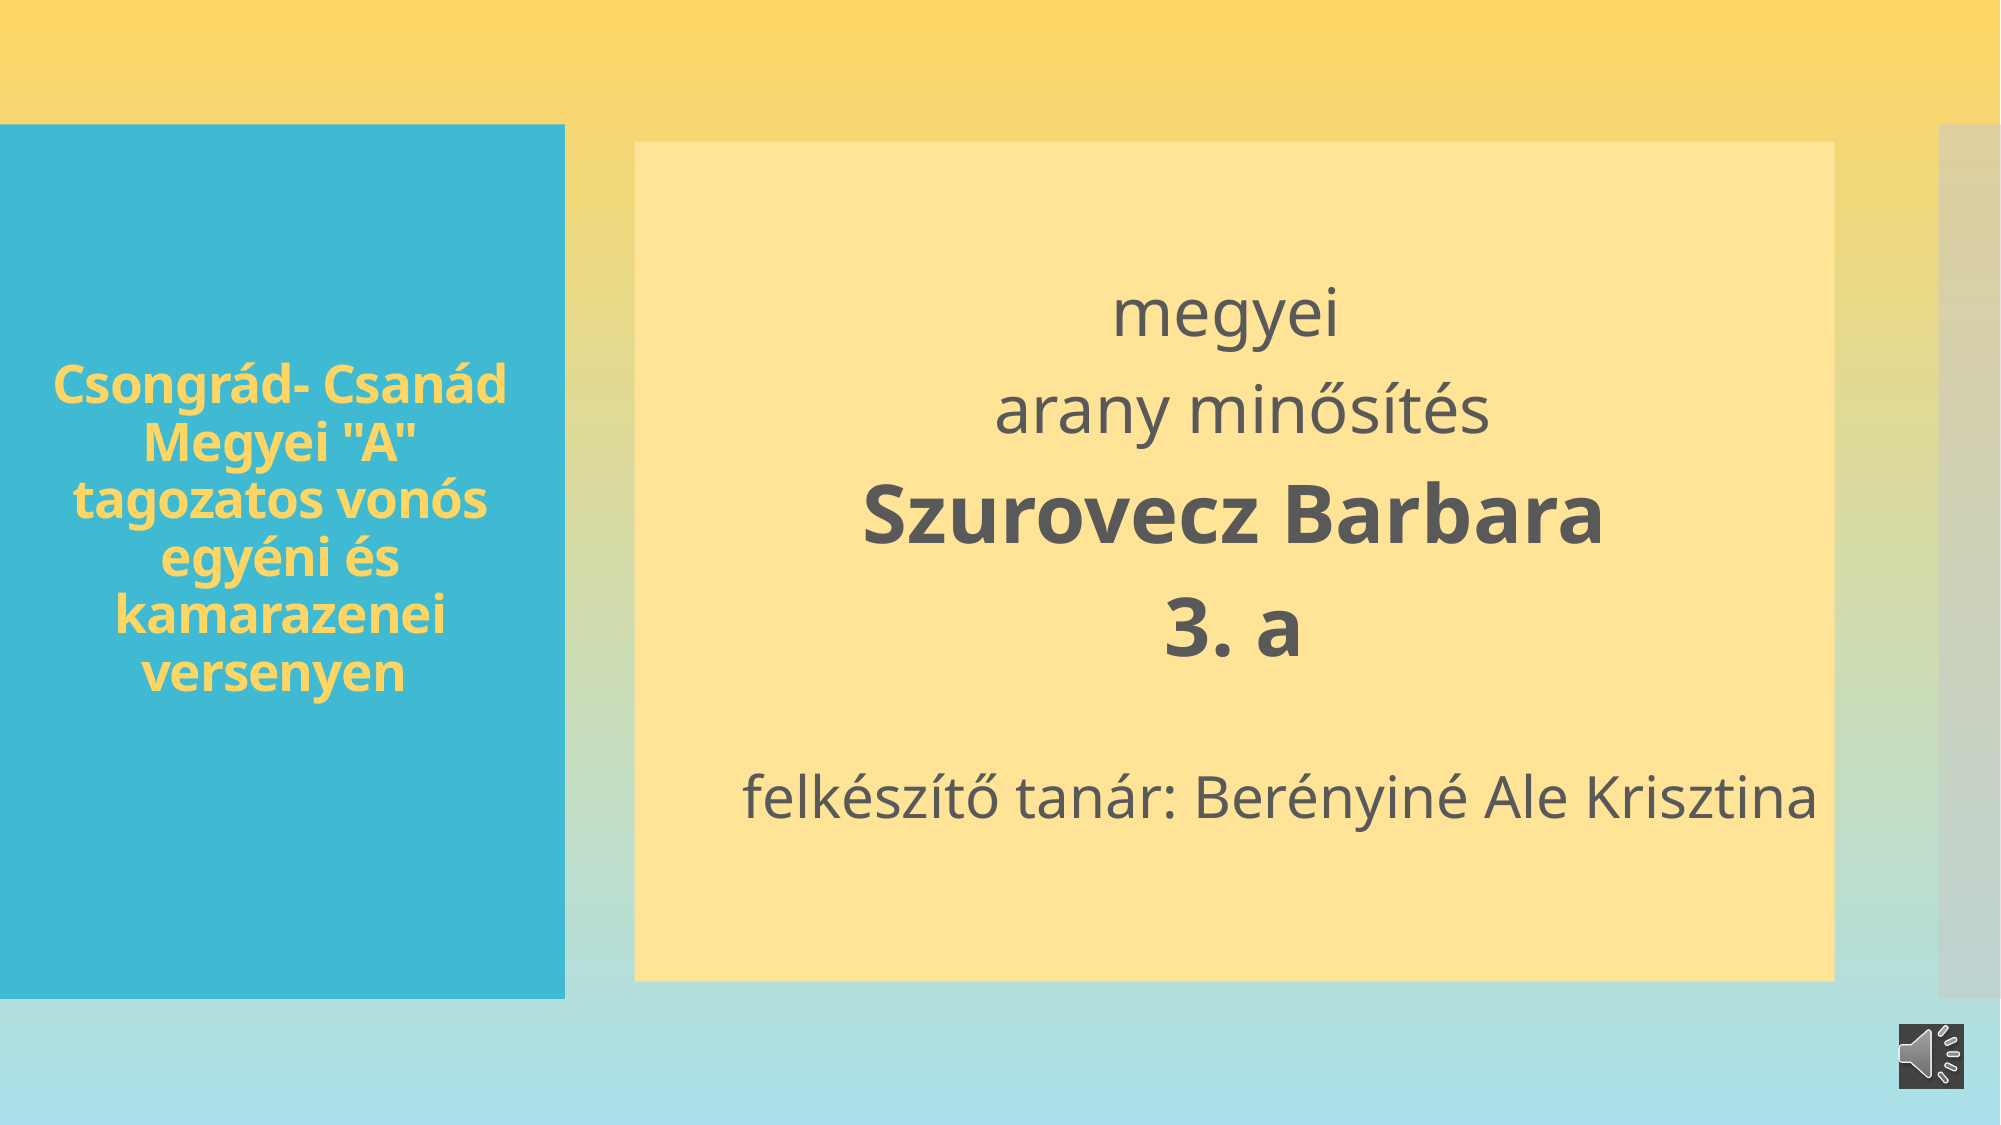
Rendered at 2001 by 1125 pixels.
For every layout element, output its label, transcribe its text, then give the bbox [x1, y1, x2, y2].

picture [1897, 1022, 1965, 1090]
title Csongrád- Csanád Megyei "A" tagozatos vonós egyéni és kamarazenei versenyen [0, 177, 561, 940]
list megyei arany minősítés Szurovecz Barbara 3. a felkészítő tanár: Berényiné Ale Krisztina [634, 141, 1835, 982]
